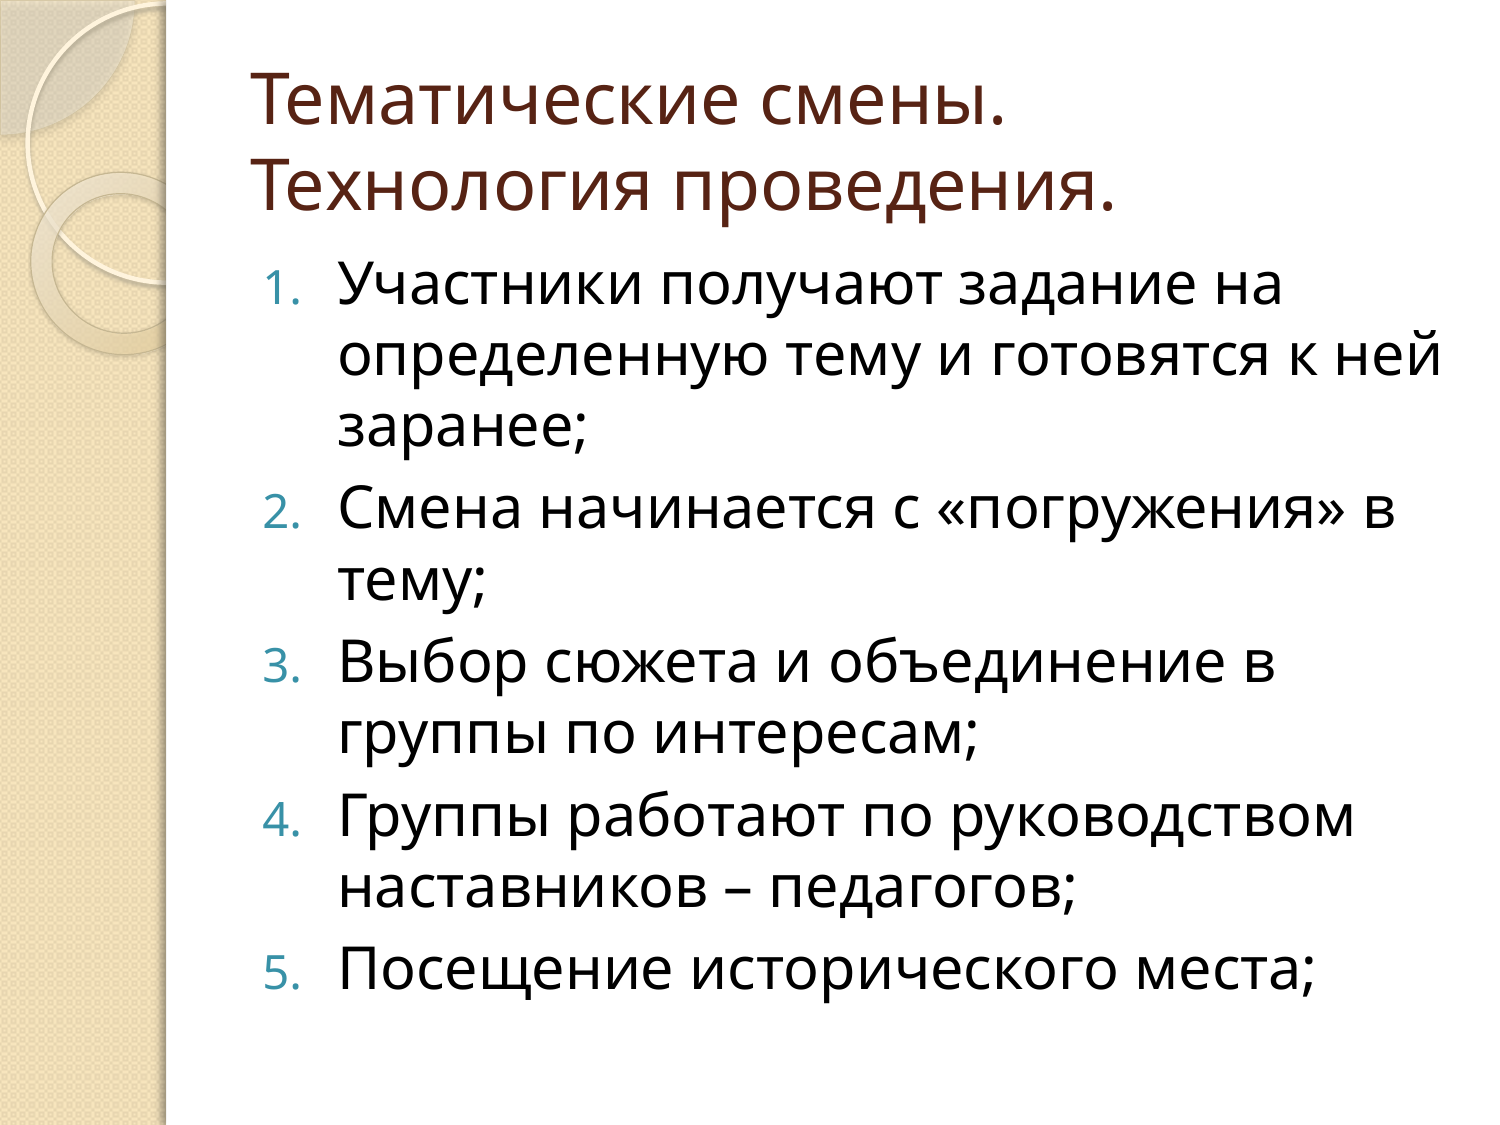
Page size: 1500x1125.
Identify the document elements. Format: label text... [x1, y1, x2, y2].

list Участники получают задание на определенную тему и готовятся к ней заранее; Смена начинается с «погружения» в тему; Выбор сюжета и объединение в группы по интересам; Группы работают по руководством наставников – педагогов; Посещение исторического места; [235, 237, 1466, 1025]
title Тематические смены. Технология проведения. [235, 45, 1466, 233]
